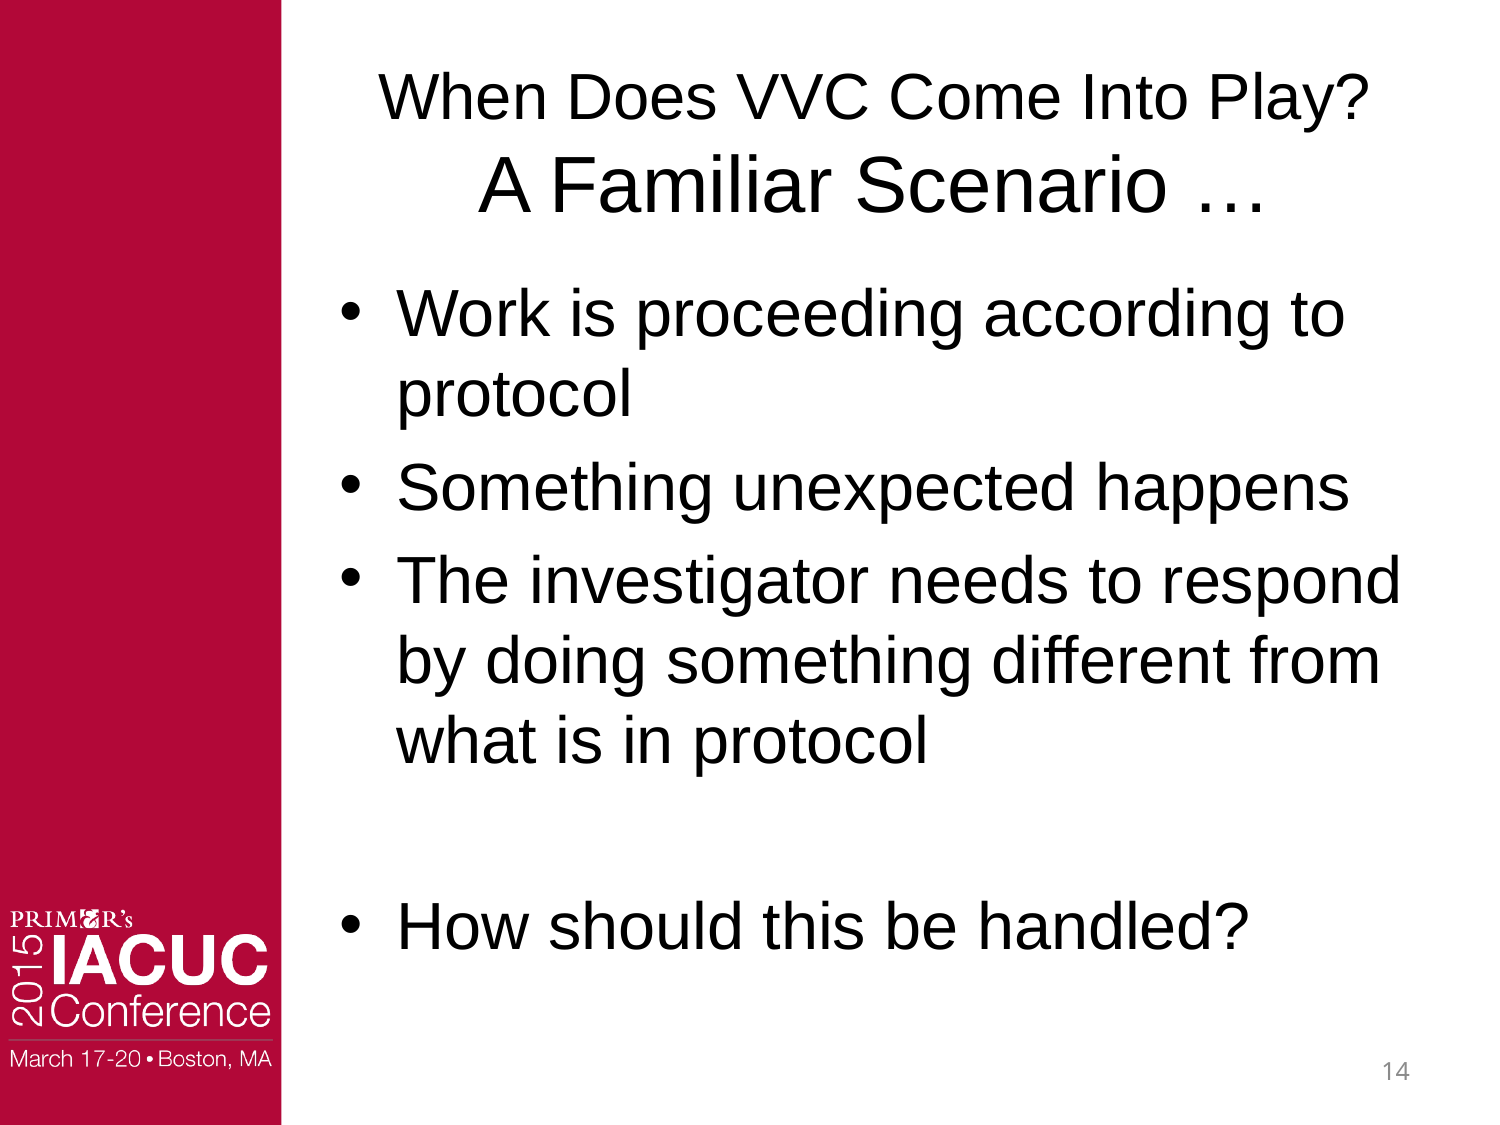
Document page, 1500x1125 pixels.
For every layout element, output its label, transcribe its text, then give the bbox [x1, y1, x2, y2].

list Work is proceeding according to protocol Something unexpected happens The investigator needs to respond by doing something different from what is in protocol How should this be handled? [324, 262, 1425, 1000]
slide_number 14 [1074, 1042, 1425, 1103]
picture [0, 898, 282, 1108]
title When Does VVC Come Into Play? A Familiar Scenario … [324, 45, 1425, 238]
